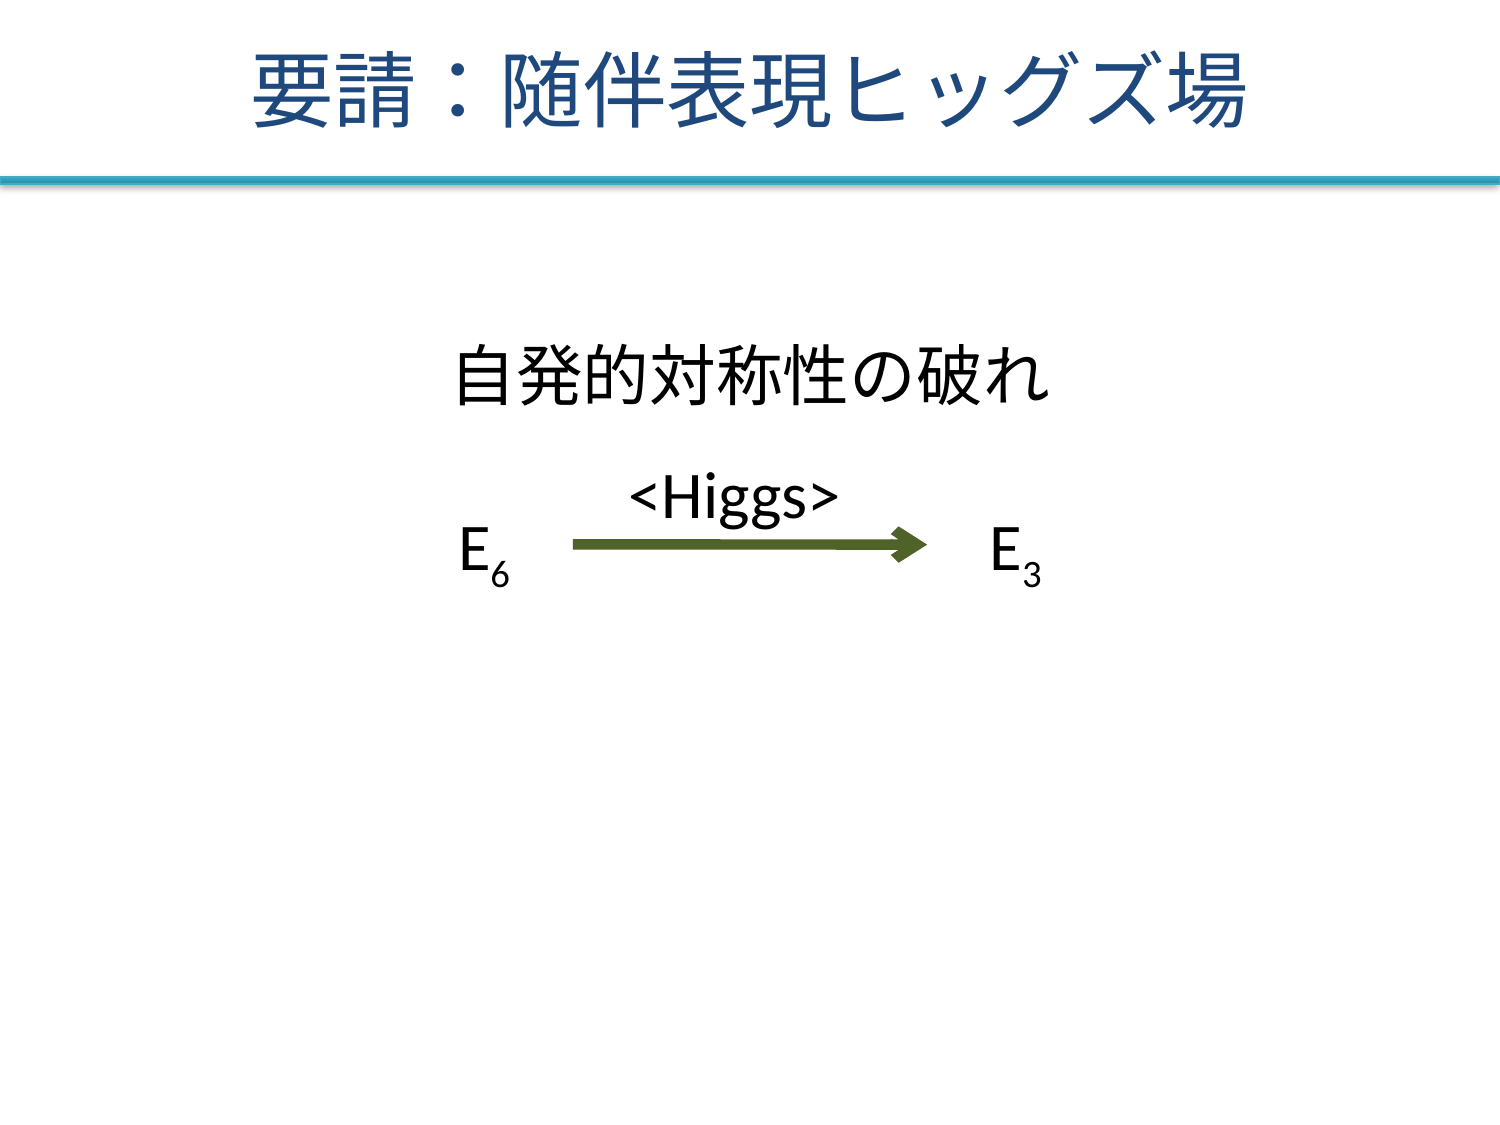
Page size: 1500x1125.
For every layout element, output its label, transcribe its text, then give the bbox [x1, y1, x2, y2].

text_box 自発的対称性の破れ [434, 326, 1066, 421]
title 要請：随伴表現ヒッグズ場 [0, 0, 1500, 178]
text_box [440, 444, 1059, 593]
